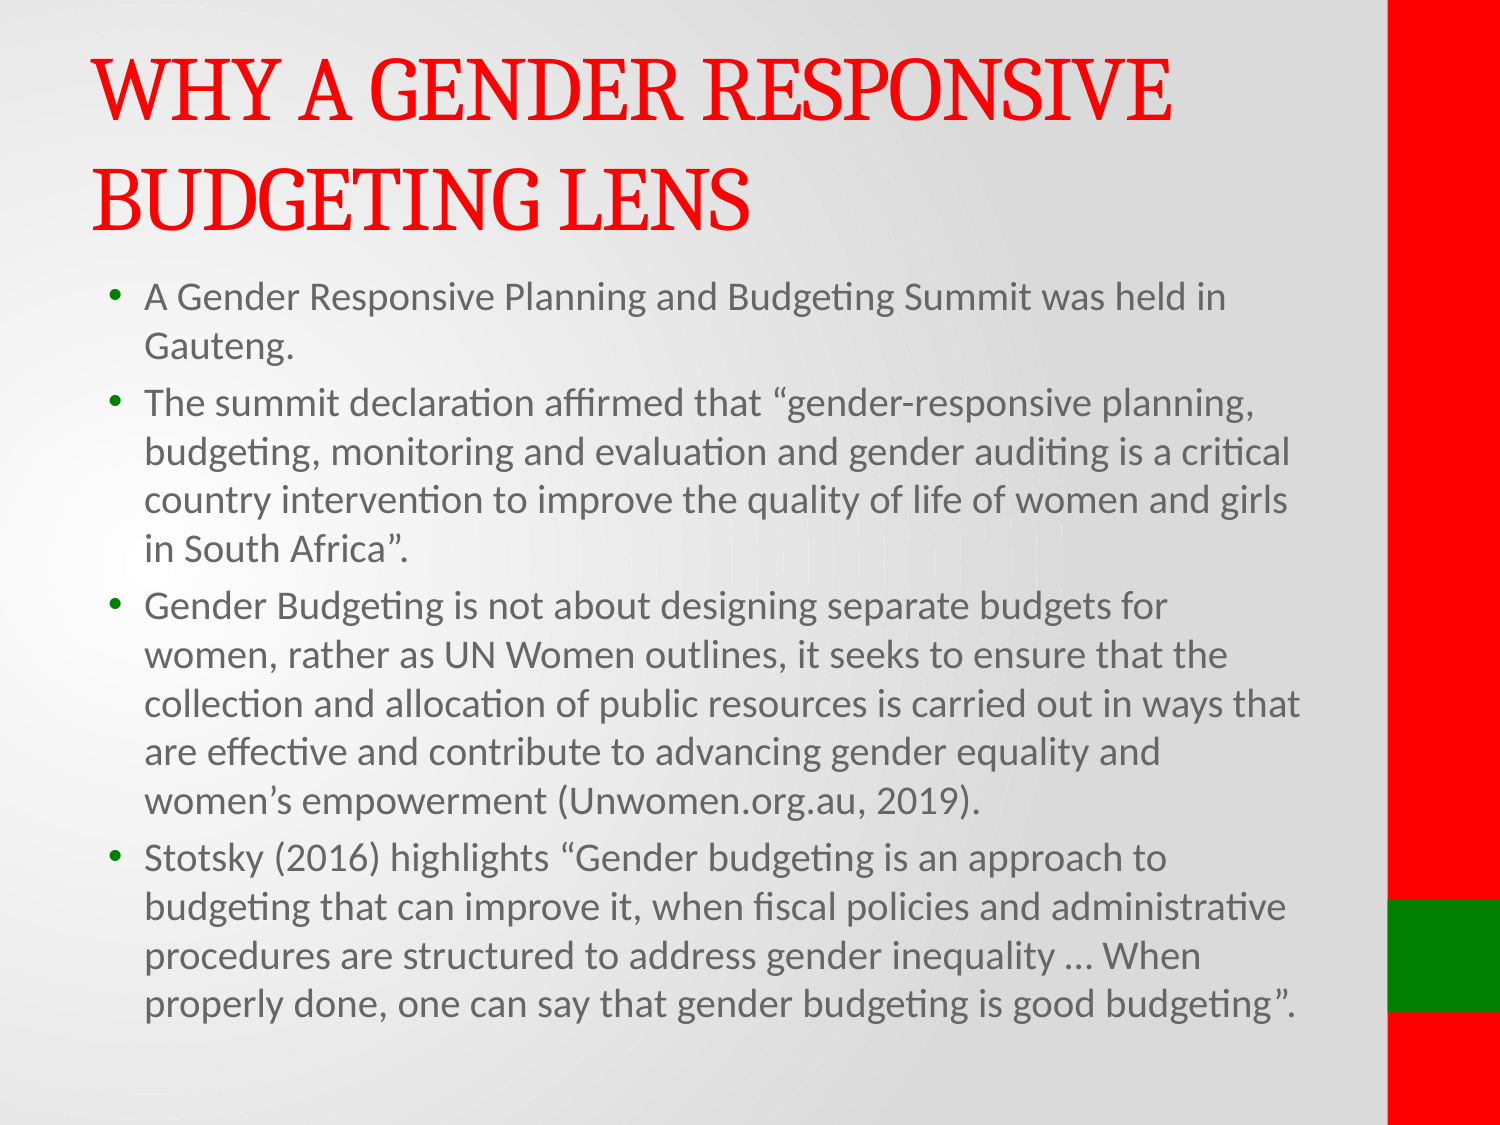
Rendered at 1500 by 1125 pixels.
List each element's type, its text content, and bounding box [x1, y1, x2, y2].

list A Gender Responsive Planning and Budgeting Summit was held in Gauteng. The summit declaration affirmed that “gender-responsive planning, budgeting, monitoring and evaluation and gender auditing is a critical country intervention to improve the quality of life of women and girls in South Africa”. Gender Budgeting is not about designing separate budgets for women, rather as UN Women outlines, it seeks to ensure that the collection and allocation of public resources is carried out in ways that are effective and contribute to advancing gender equality and women’s empowerment (Unwomen.org.au, 2019). Stotsky (2016) highlights “Gender budgeting is an approach to budgeting that can improve it, when fiscal policies and administrative procedures are structured to address gender inequality … When properly done, one can say that gender budgeting is good budgeting”. [75, 262, 1325, 1050]
title WHY A GENDER RESPONSIVE BUDGETING LENS [75, 45, 1325, 233]
